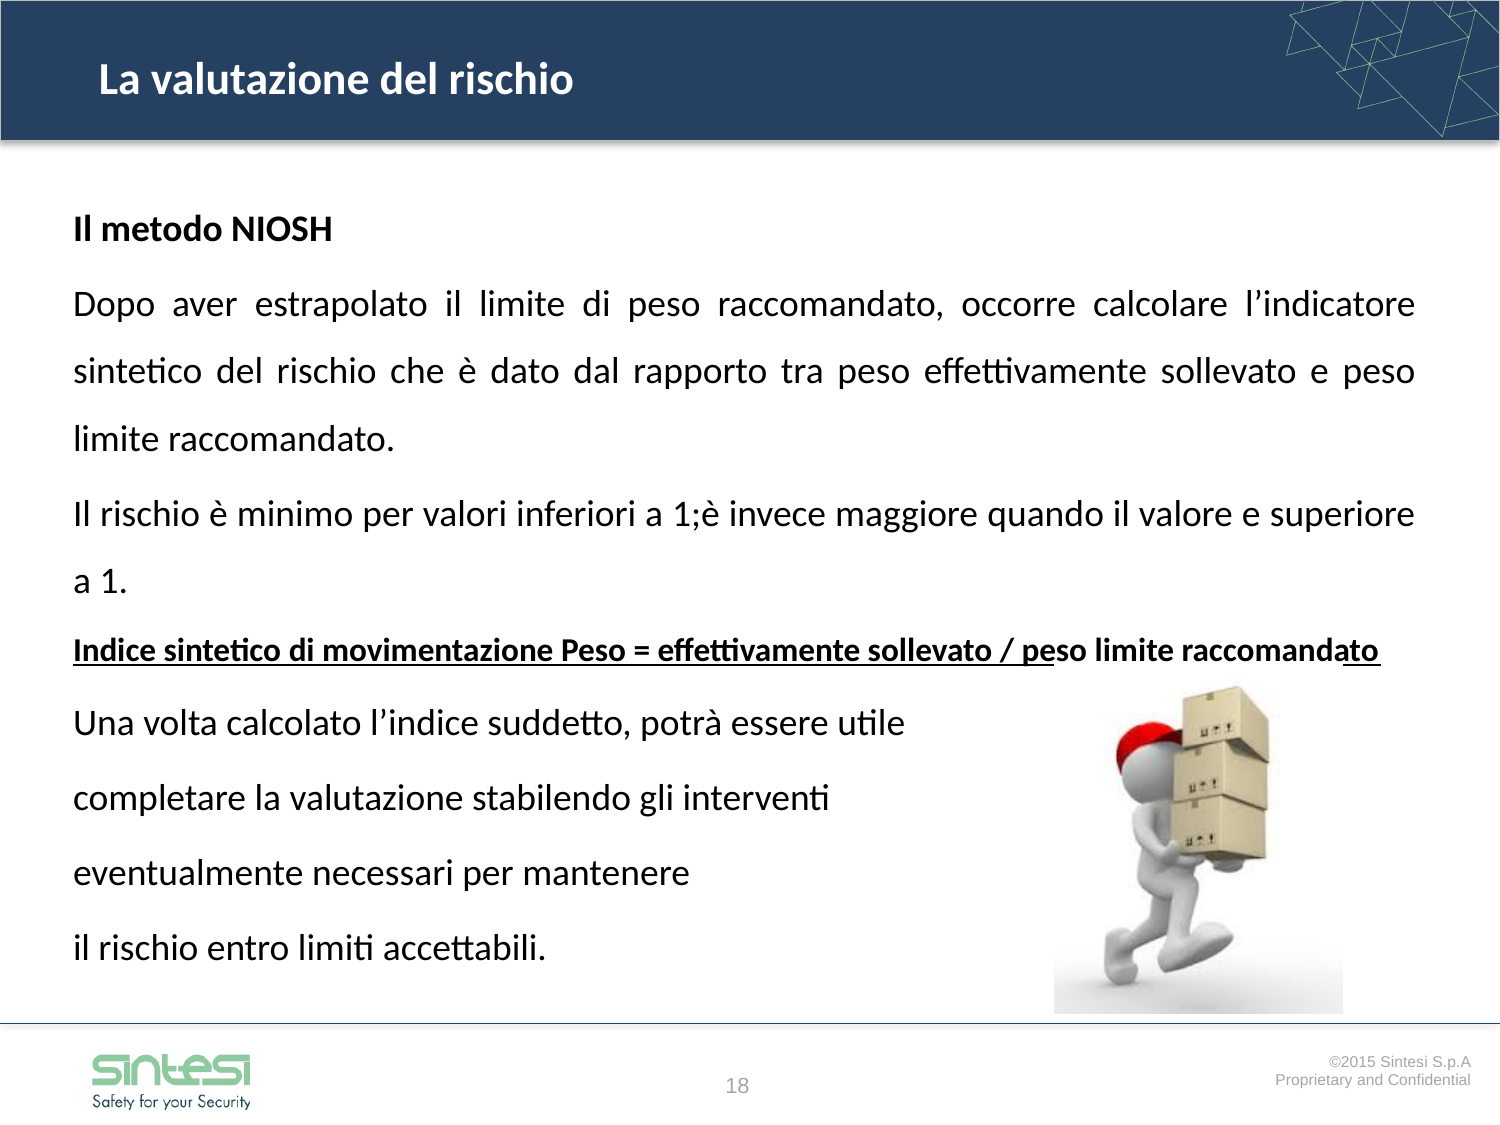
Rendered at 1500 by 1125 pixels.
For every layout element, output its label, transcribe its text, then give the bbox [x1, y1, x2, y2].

picture [1054, 663, 1343, 1015]
list Il metodo NIOSH Dopo aver estrapolato il limite di peso raccomandato, occorre calcolare l’indicatore sintetico del rischio che è dato dal rapporto tra peso effettivamente sollevato e peso limite raccomandato. Il rischio è minimo per valori inferiori a 1;è invece maggiore quando il valore e superiore a 1. Indice sintetico di movimentazione Peso = effettivamente sollevato / peso limite raccomandato Una volta calcolato l’indice suddetto, potrà essere utile completare la valutazione stabilendo gli interventi eventualmente necessari per mantenere il rischio entro limiti accettabili. [58, 174, 1432, 783]
title La valutazione del rischio [83, 28, 1378, 124]
